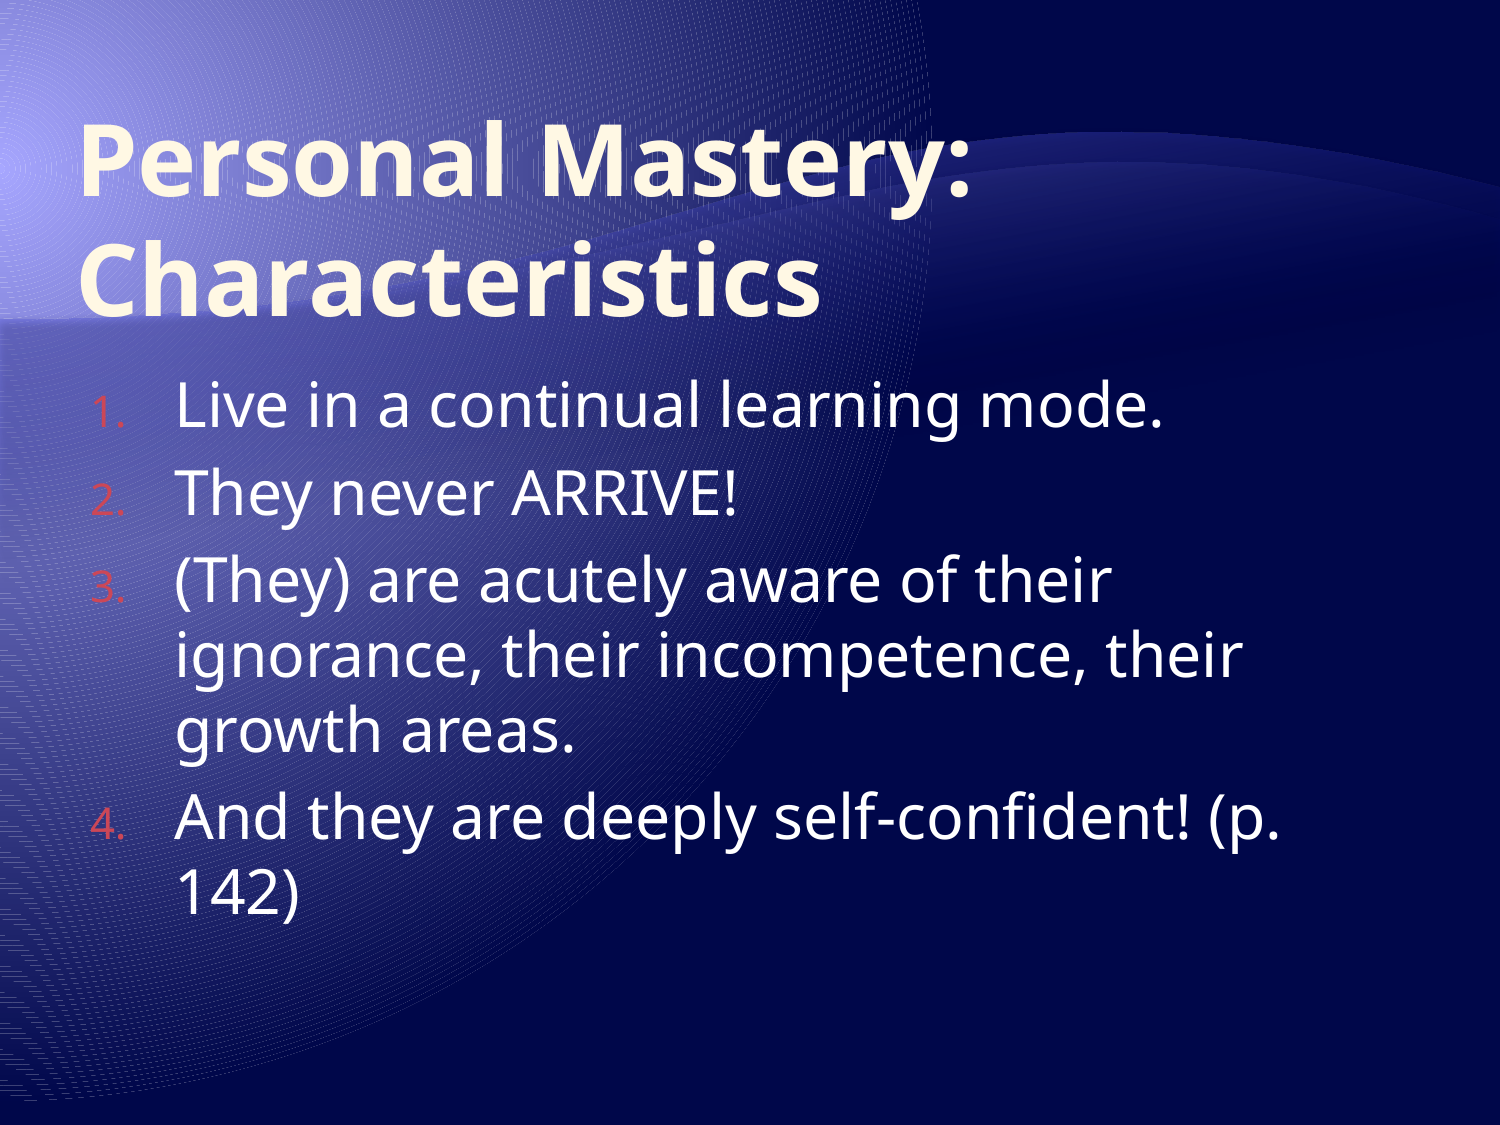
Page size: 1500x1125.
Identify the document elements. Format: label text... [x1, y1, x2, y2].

list Live in a continual learning mode. They never ARRIVE! (They) are acutely aware of their ignorance, their incompetence, their growth areas. And they are deeply self-confident! (p. 142) [74, 357, 1426, 1033]
title Personal Mastery: Characteristics [75, 87, 1425, 338]
